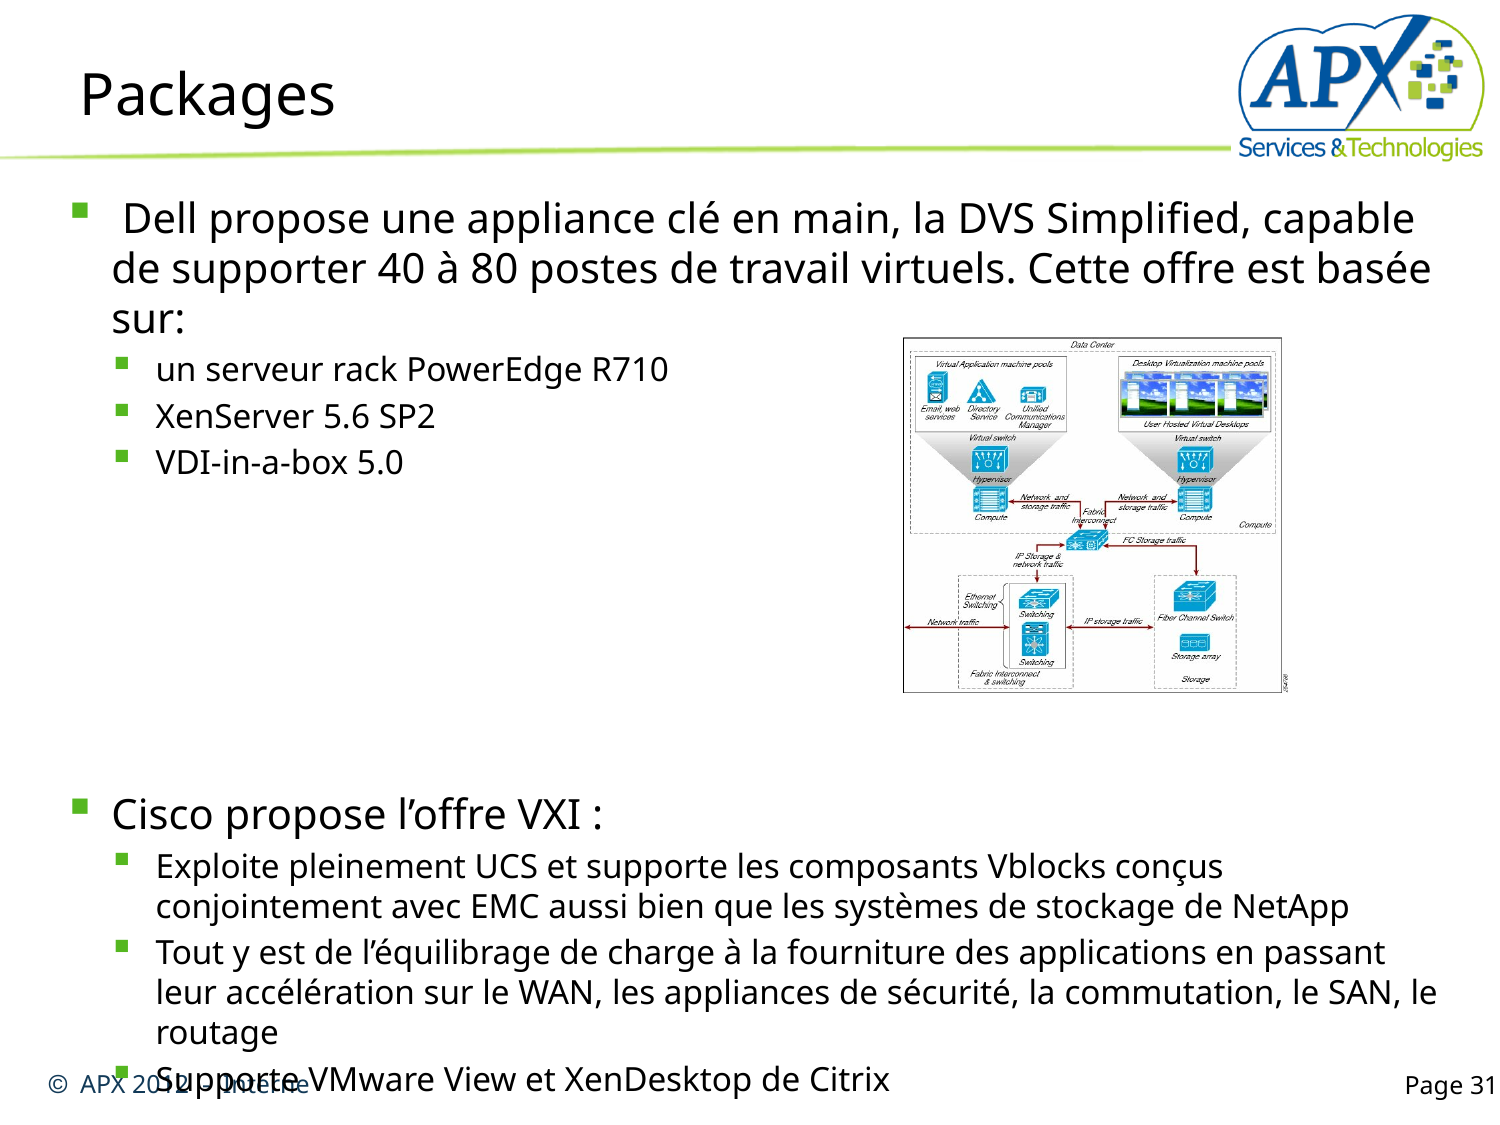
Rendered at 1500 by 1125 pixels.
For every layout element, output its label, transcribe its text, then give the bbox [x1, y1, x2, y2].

list Dell propose une appliance clé en main, la DVS Simplified, capable de supporter 40 à 80 postes de travail virtuels. Cette offre est basée sur: un serveur rack PowerEdge R710 XenServer 5.6 SP2 VDI-in-a-box 5.0 Cisco propose l’offre VXI : Exploite pleinement UCS et supporte les composants Vblocks conçus conjointement avec EMC aussi bien que les systèmes de stockage de NetApp Tout y est de l’équilibrage de charge à la fourniture des applications en passant leur accélération sur le WAN, les appliances de sécurité, la commutation, le SAN, le routage Supporte VMware View et XenDesktop de Citrix [52, 184, 1463, 1063]
picture [1001, 10, 1493, 167]
picture [0, 142, 64, 167]
title Packages [64, 16, 1001, 168]
picture [903, 337, 1290, 693]
